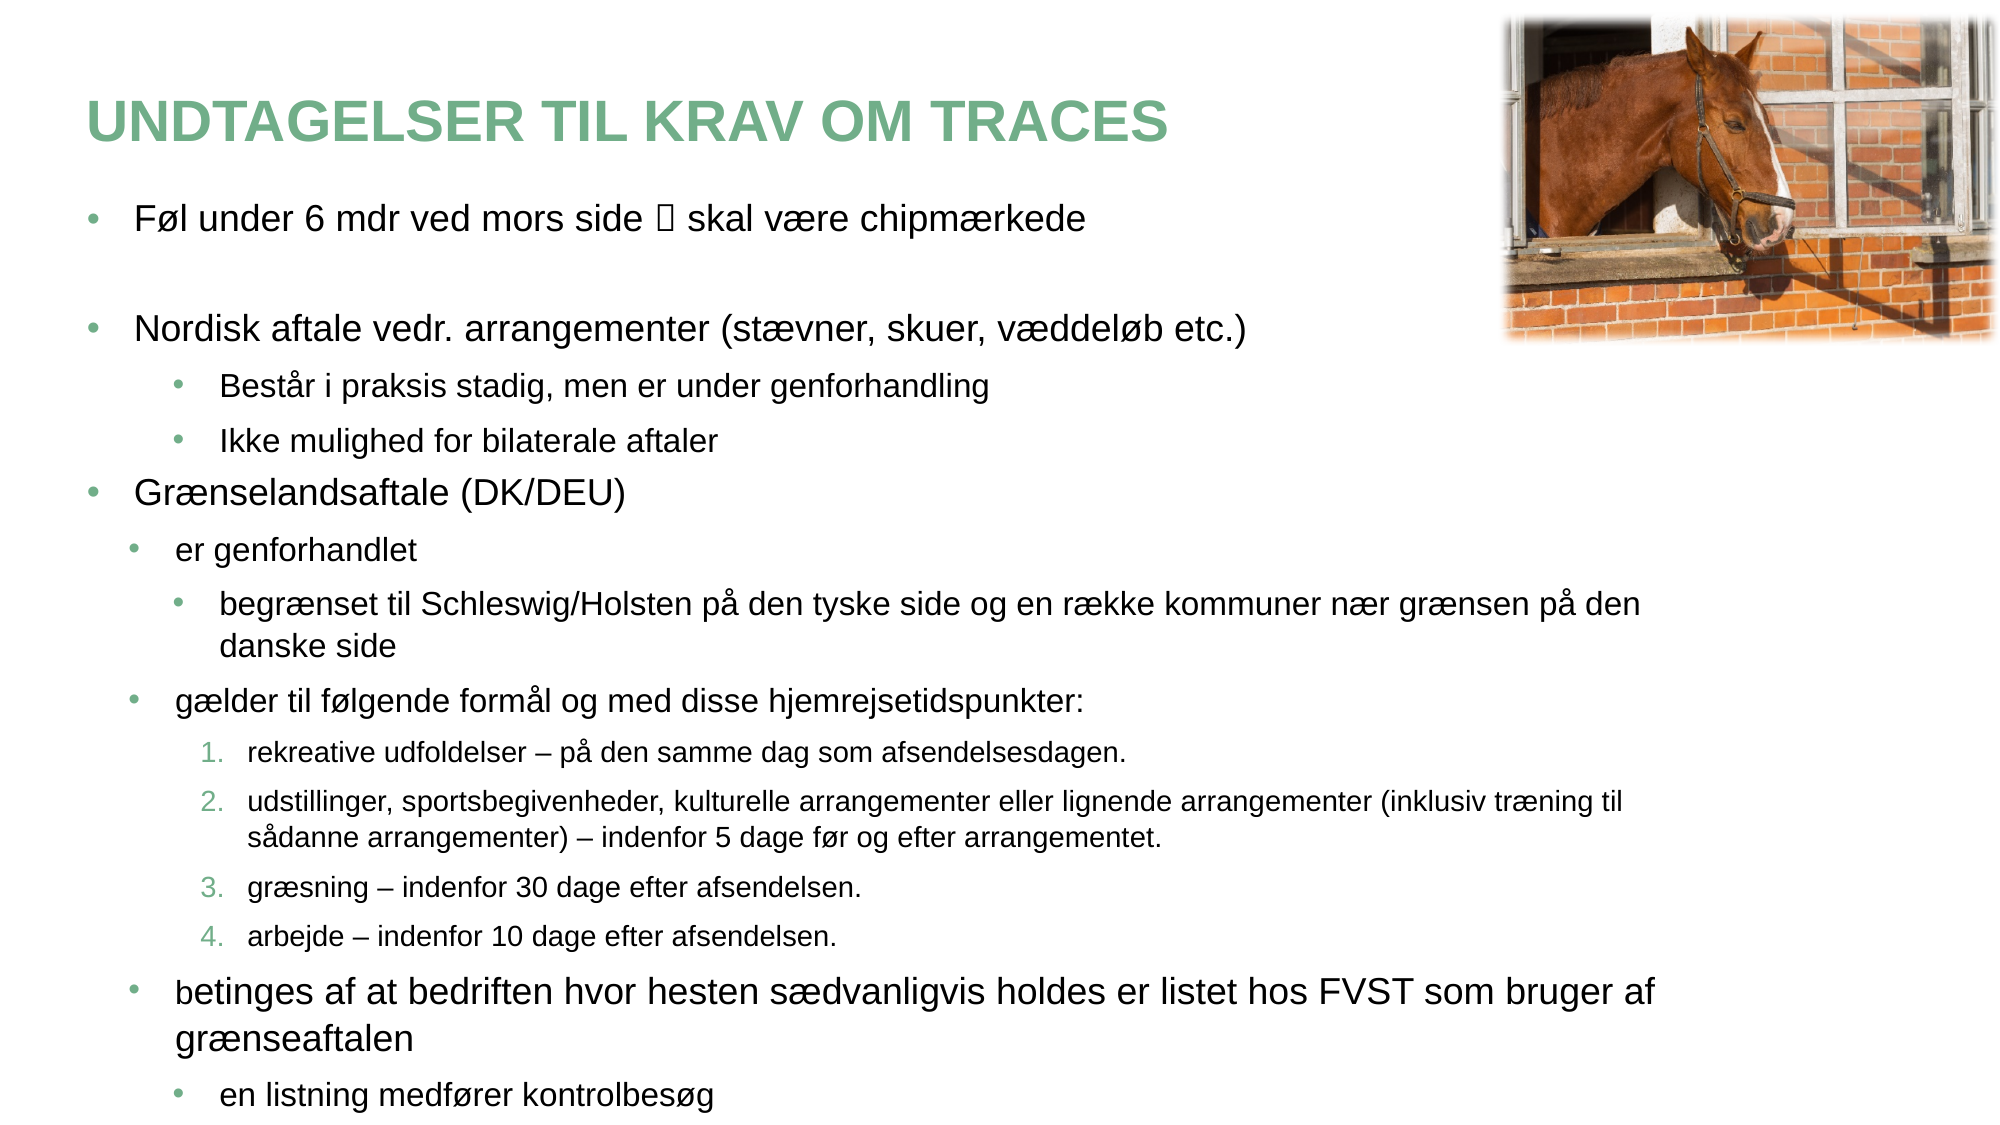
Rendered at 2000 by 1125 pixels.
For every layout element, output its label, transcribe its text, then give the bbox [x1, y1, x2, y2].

title UNDTAGELSER TIL KRAV OM TRACES [86, 64, 1493, 182]
list Føl under 6 mdr ved mors side  skal være chipmærkede Nordisk aftale vedr. arrangementer (stævner, skuer, væddeløb etc.) Består i praksis stadig, men er under genforhandling Ikke mulighed for bilaterale aftaler Grænselandsaftale (DK/DEU) er genforhandlet begrænset til Schleswig/Holsten på den tyske side og en række kommuner nær grænsen på den danske side gælder til følgende formål og med disse hjemrejsetidspunkter: rekreative udfoldelser – på den samme dag som afsendelsesdagen. udstillinger, sportsbegivenheder, kulturelle arrangementer eller lignende arrangementer (inklusiv træning til sådanne arrangementer) – indenfor 5 dage før og efter arrangementet. græsning​ – indenfor 30 dage efter afsendelsen. arbejde – indenfor 10 dage efter afsendelsen. betinges af at bedriften hvor hesten sædvanligvis holdes er listet hos FVST som bruger af grænseaftalen en listning medfører kontrolbesøg [86, 198, 1705, 1059]
picture [1498, 11, 2000, 347]
